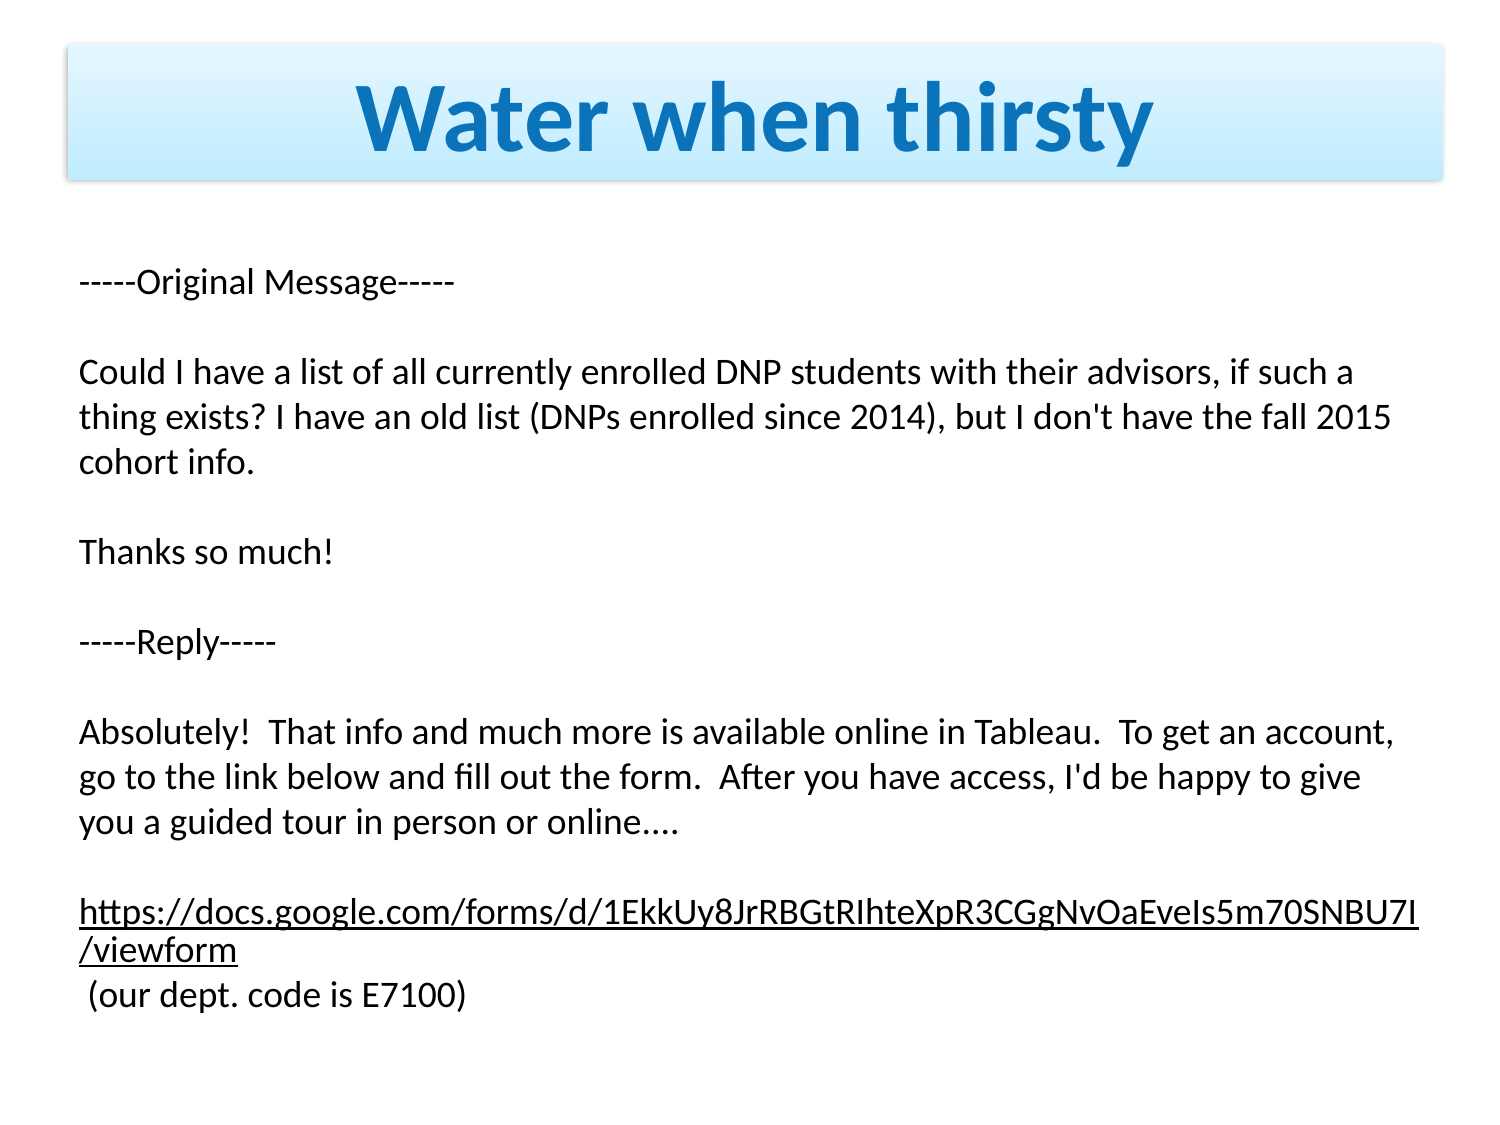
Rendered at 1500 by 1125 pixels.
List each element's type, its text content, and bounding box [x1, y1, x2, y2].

text_box -----Original Message----- Could I have a list of all currently enrolled DNP students with their advisors, if such a thing exists? I have an old list (DNPs enrolled since 2014), but I don't have the fall 2015 cohort info. Thanks so much! -----Reply----- Absolutely! That info and much more is available online in Tableau. To get an account, go to the link below and fill out the form. After you have access, I'd be happy to give you a guided tour in person or online.... https://docs.google.com/forms/d/1EkkUy8JrRBGtRIhteXpR3CGgNvOaEveIs5m70SNBU7I/viewform (our dept. code is E7100) [63, 249, 1439, 1030]
text_box Water when thirsty [67, 44, 1444, 180]
